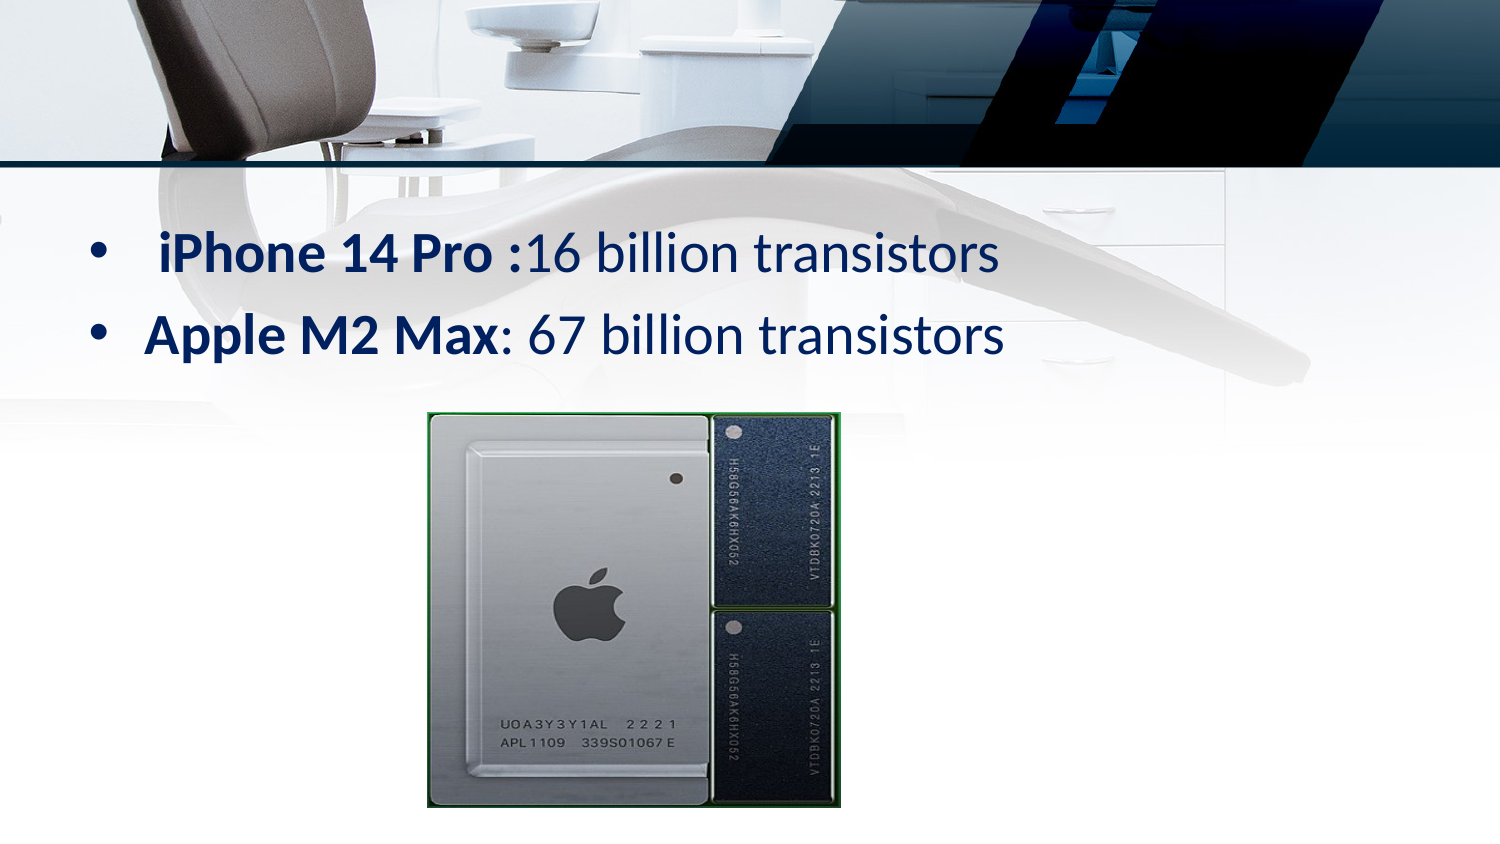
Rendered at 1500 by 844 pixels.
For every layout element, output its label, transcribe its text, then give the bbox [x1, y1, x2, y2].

picture [0, 0, 1500, 844]
list ‌iPhone 14 Pro‌ :16 billion transistors Apple M2 Max: 67 billion transistors [73, 206, 1427, 798]
